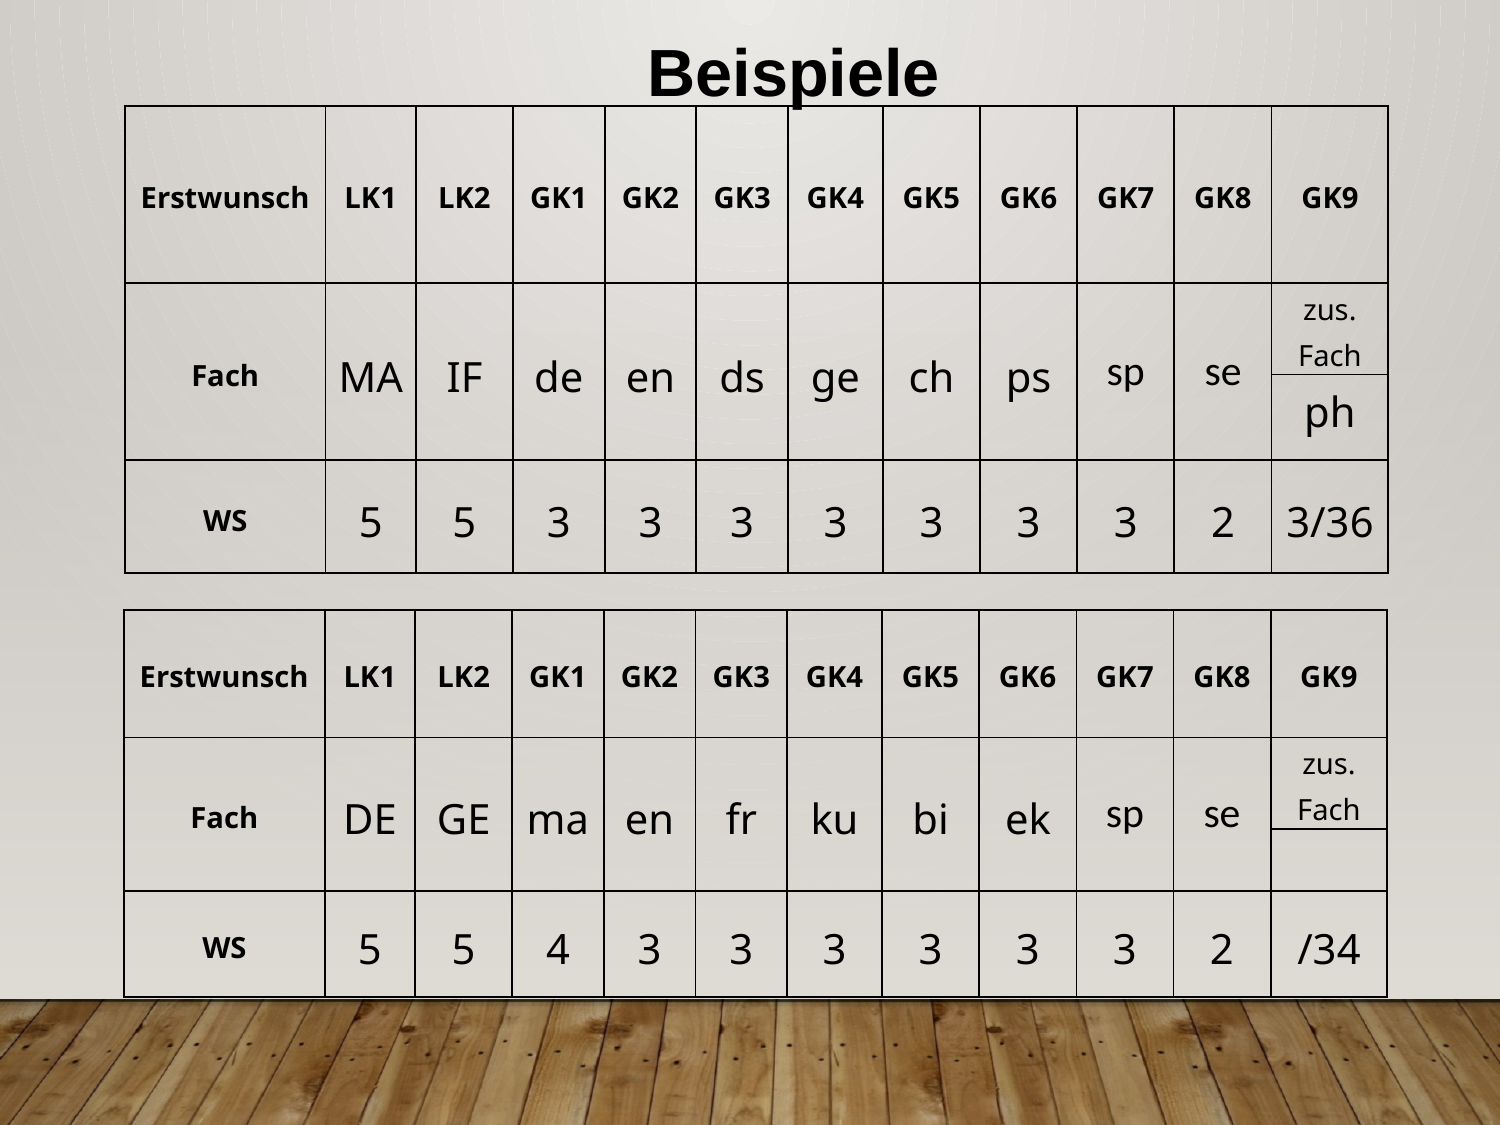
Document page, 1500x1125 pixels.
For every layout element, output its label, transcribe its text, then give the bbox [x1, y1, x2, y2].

table_cell Fach [125, 738, 324, 890]
table_cell zus. Fach [1272, 738, 1386, 828]
table_cell 5 [417, 461, 512, 572]
table_cell 3 [696, 892, 786, 996]
table_cell 3/36 [1272, 461, 1387, 572]
table_header GK3 [697, 162, 787, 282]
table_cell se [1174, 738, 1270, 890]
table_cell ma [513, 738, 603, 890]
table_header GK7 [1077, 611, 1173, 737]
table_header GK5 [884, 107, 979, 282]
table_cell 4 [513, 892, 603, 996]
table_header LK2 [416, 611, 511, 737]
table_cell 3 [884, 461, 979, 572]
table_header GK4 [788, 611, 881, 737]
table_cell [1272, 830, 1386, 890]
table_cell ph [1272, 375, 1387, 459]
table_header GK4 [789, 162, 882, 282]
table_cell DE [326, 738, 414, 890]
table_cell en [605, 738, 695, 890]
table_header GK1 [513, 611, 603, 737]
table_cell 3 [1078, 461, 1173, 572]
table_header LK1 [326, 611, 414, 737]
table_cell 3 [980, 892, 1076, 996]
table_cell ds [697, 284, 787, 459]
table_cell en [606, 284, 695, 459]
table_header GK7 [1078, 107, 1173, 282]
table_cell ch [884, 284, 979, 459]
table_cell 3 [789, 461, 882, 572]
table_cell se [1175, 284, 1271, 459]
table_cell MA [326, 284, 415, 459]
table_cell 2 [1175, 461, 1271, 572]
table_cell WS [126, 461, 325, 572]
table_cell bi [883, 738, 978, 890]
table_cell ek [980, 738, 1076, 890]
table_header GK8 [1175, 107, 1271, 282]
table_cell de [514, 284, 604, 459]
table_cell sp [1078, 284, 1173, 459]
table_header LK1 [326, 162, 415, 282]
table_cell ku [788, 738, 881, 890]
table_cell fr [696, 738, 786, 890]
table_header GK2 [606, 162, 695, 282]
table_header GK9 [1272, 611, 1386, 737]
table_cell IF [417, 284, 512, 459]
table_header GK6 [981, 107, 1076, 282]
table_header Erstwunsch [126, 162, 325, 282]
table_cell WS [125, 892, 324, 996]
text_box Beispiele [114, 22, 956, 162]
table_header GK2 [605, 611, 695, 737]
table_cell 3 [605, 892, 695, 996]
table_cell 3 [788, 892, 881, 996]
table_cell 5 [326, 461, 415, 572]
table_header GK1 [514, 162, 604, 282]
table_cell Fach [126, 284, 325, 459]
table_cell 5 [326, 892, 414, 996]
table_cell 2 [1174, 892, 1270, 996]
table_cell 3 [606, 461, 695, 572]
table_header GK3 [696, 611, 786, 737]
table_header GK5 [883, 611, 978, 737]
picture [0, 999, 1500, 1125]
table_cell 3 [697, 461, 787, 572]
table_cell ps [981, 284, 1076, 459]
table_cell 3 [514, 461, 604, 572]
table_header GK6 [980, 611, 1076, 737]
table_header Erstwunsch [125, 611, 324, 737]
table_header LK2 [417, 162, 512, 282]
table_cell GE [416, 738, 511, 890]
table_cell 3 [981, 461, 1076, 572]
table_cell 3 [883, 892, 978, 996]
table_cell 3 [1077, 892, 1173, 996]
table_cell 5 [416, 892, 511, 996]
table_header GK9 [1272, 107, 1387, 282]
table_cell zus. Fach [1272, 284, 1387, 374]
table_cell /34 [1272, 892, 1386, 996]
table_cell sp [1077, 738, 1173, 890]
table_header GK8 [1174, 611, 1270, 737]
table_cell ge [789, 284, 882, 459]
